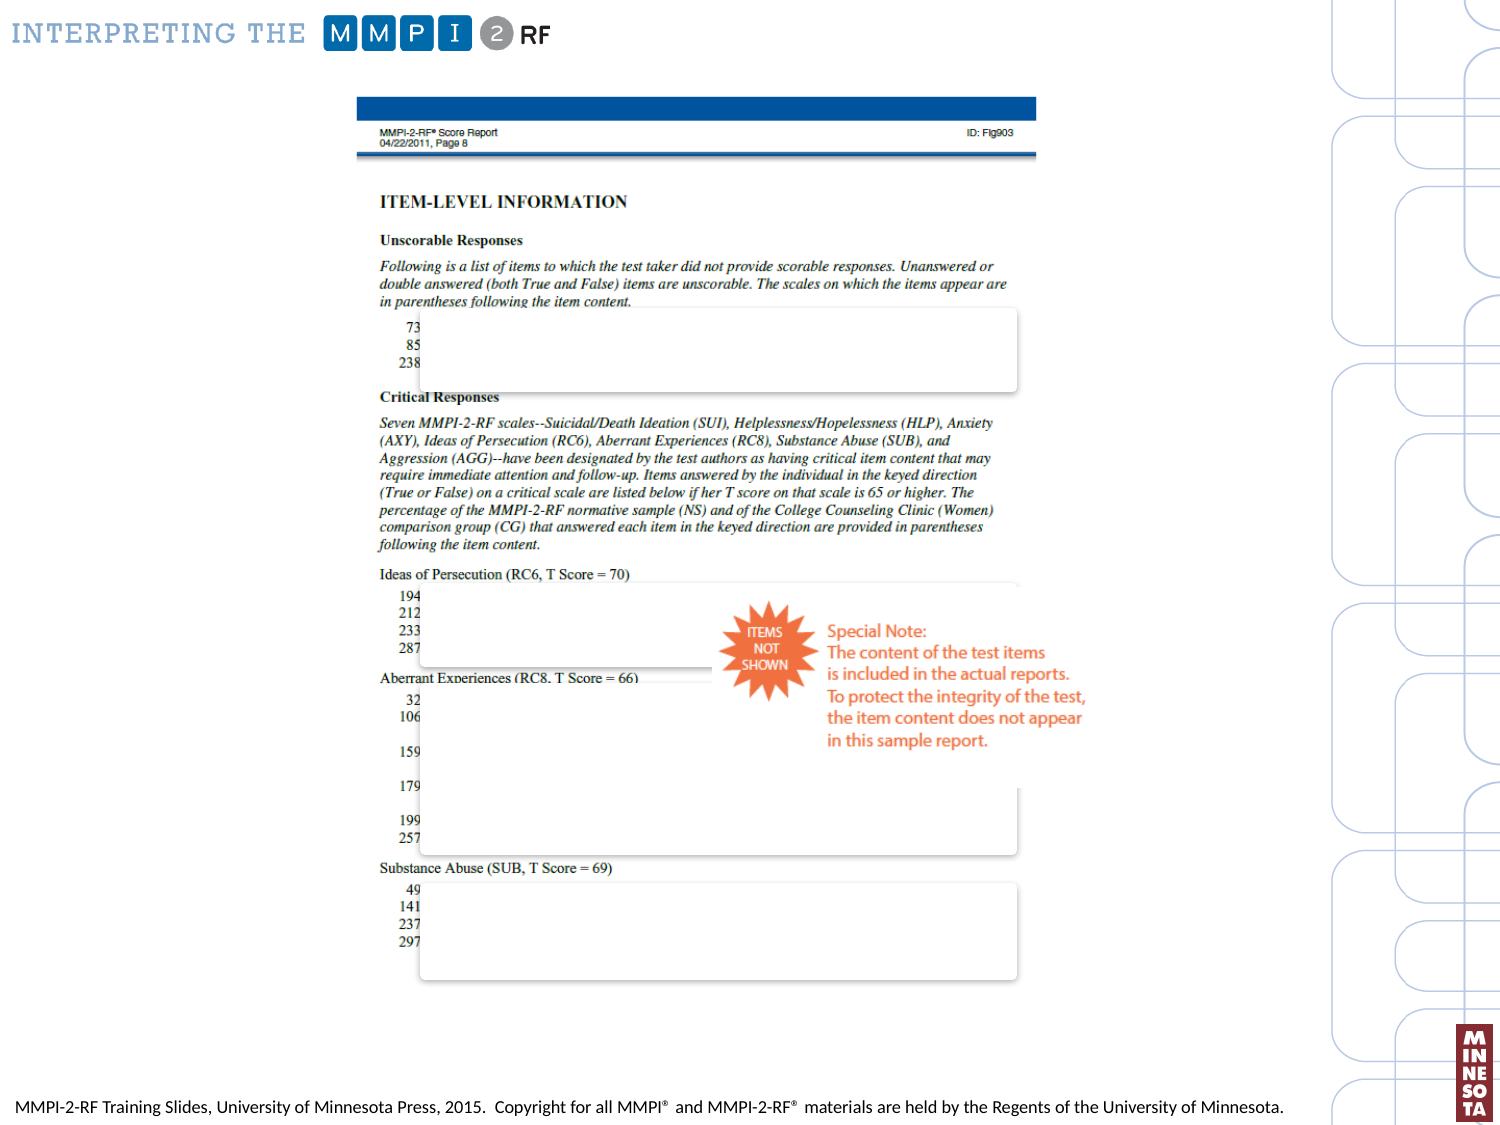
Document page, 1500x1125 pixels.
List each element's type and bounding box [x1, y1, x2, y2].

picture [1312, 0, 1500, 1125]
picture [312, 74, 1101, 1063]
